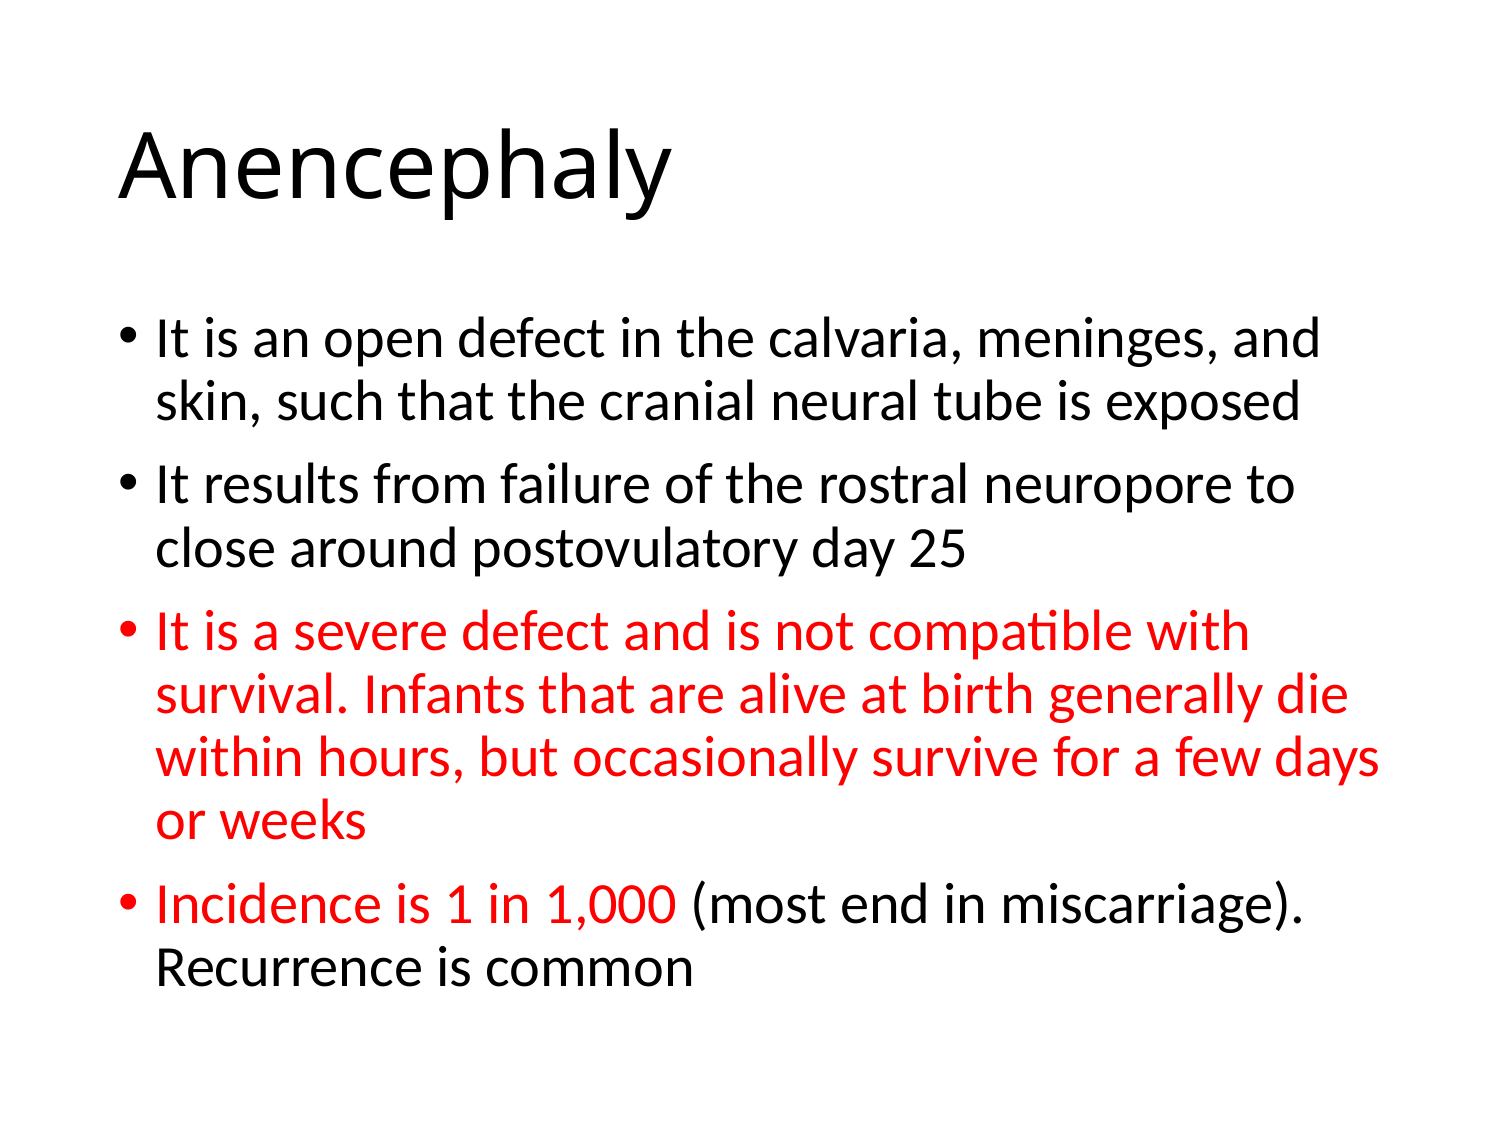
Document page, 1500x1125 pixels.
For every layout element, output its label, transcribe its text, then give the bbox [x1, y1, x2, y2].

title Anencephaly [103, 59, 1397, 278]
list It is an open defect in the calvaria, meninges, and skin, such that the cranial neural tube is exposed It results from failure of the rostral neuropore to close around postovulatory day 25 It is a severe defect and is not compatible with survival. Infants that are alive at birth generally die within hours, but occasionally survive for a few days or weeks Incidence is 1 in 1,000 (most end in miscarriage). Recurrence is common [103, 299, 1397, 1014]
